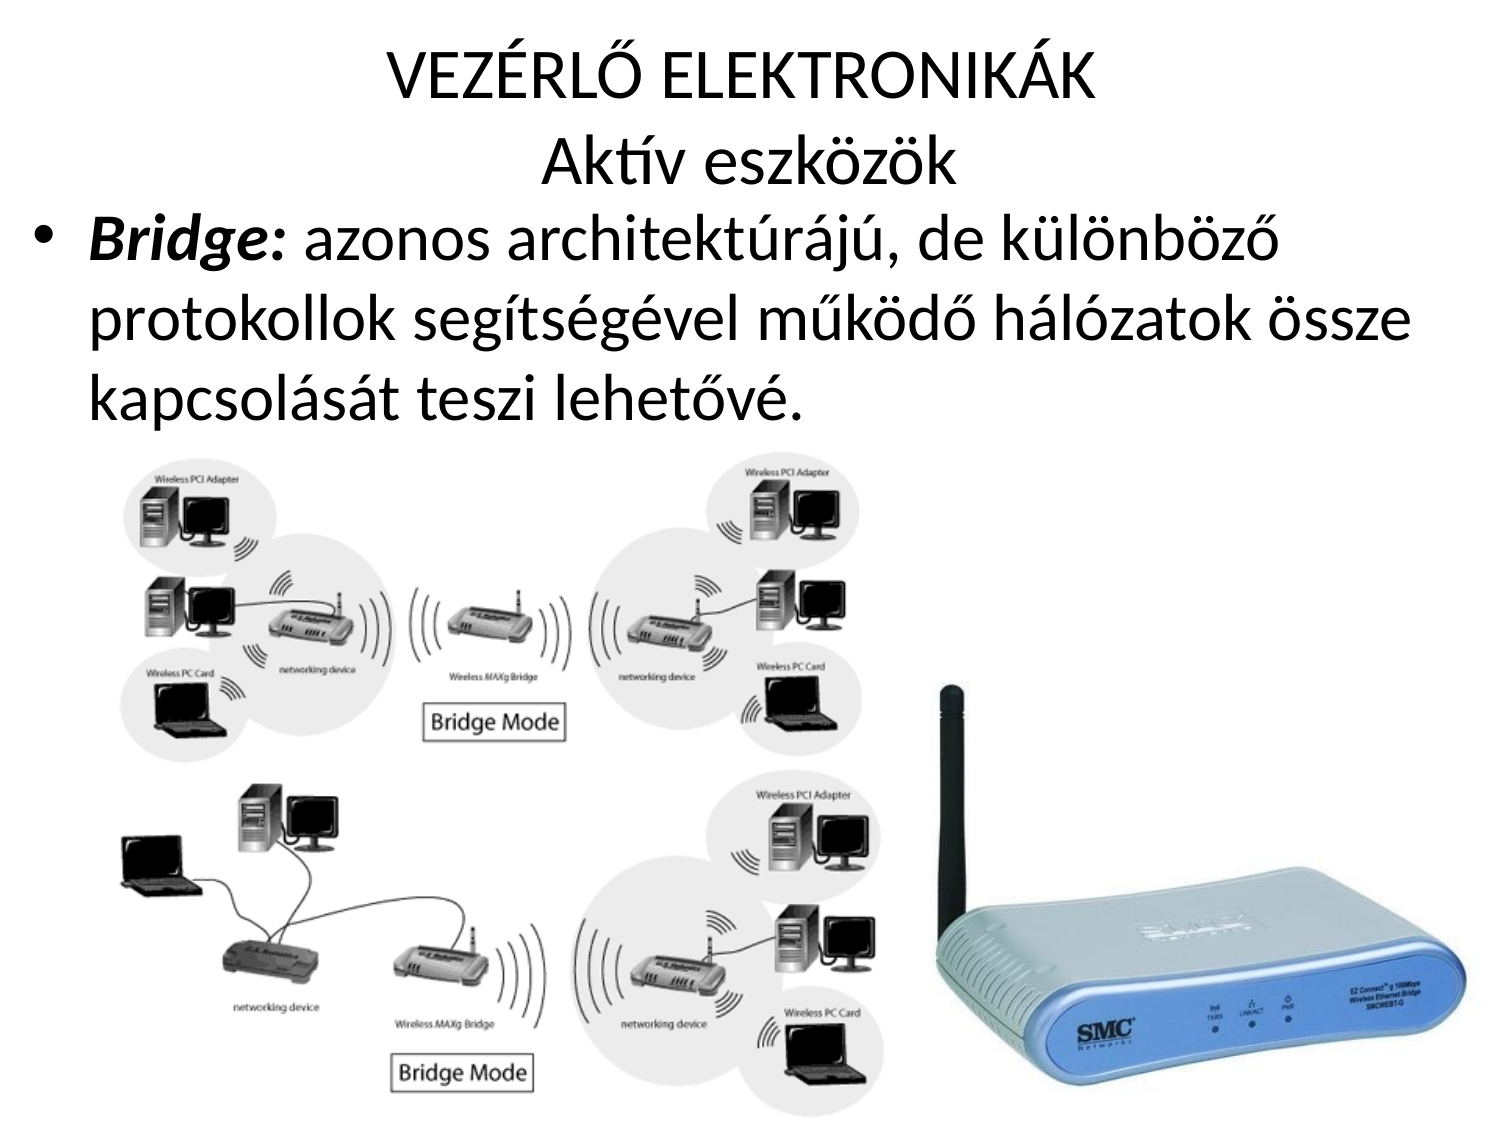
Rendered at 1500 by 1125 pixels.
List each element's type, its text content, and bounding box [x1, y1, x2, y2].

picture [111, 441, 1500, 1125]
list Bridge: azonos architektúrájú, de különböző protokollok segítségével működő hálózatok össze kapcsolását teszi lehetővé. [17, 186, 1471, 929]
text_box VEZÉRLŐ ELEKTRONIKÁK Aktív eszközök [74, 19, 1425, 207]
